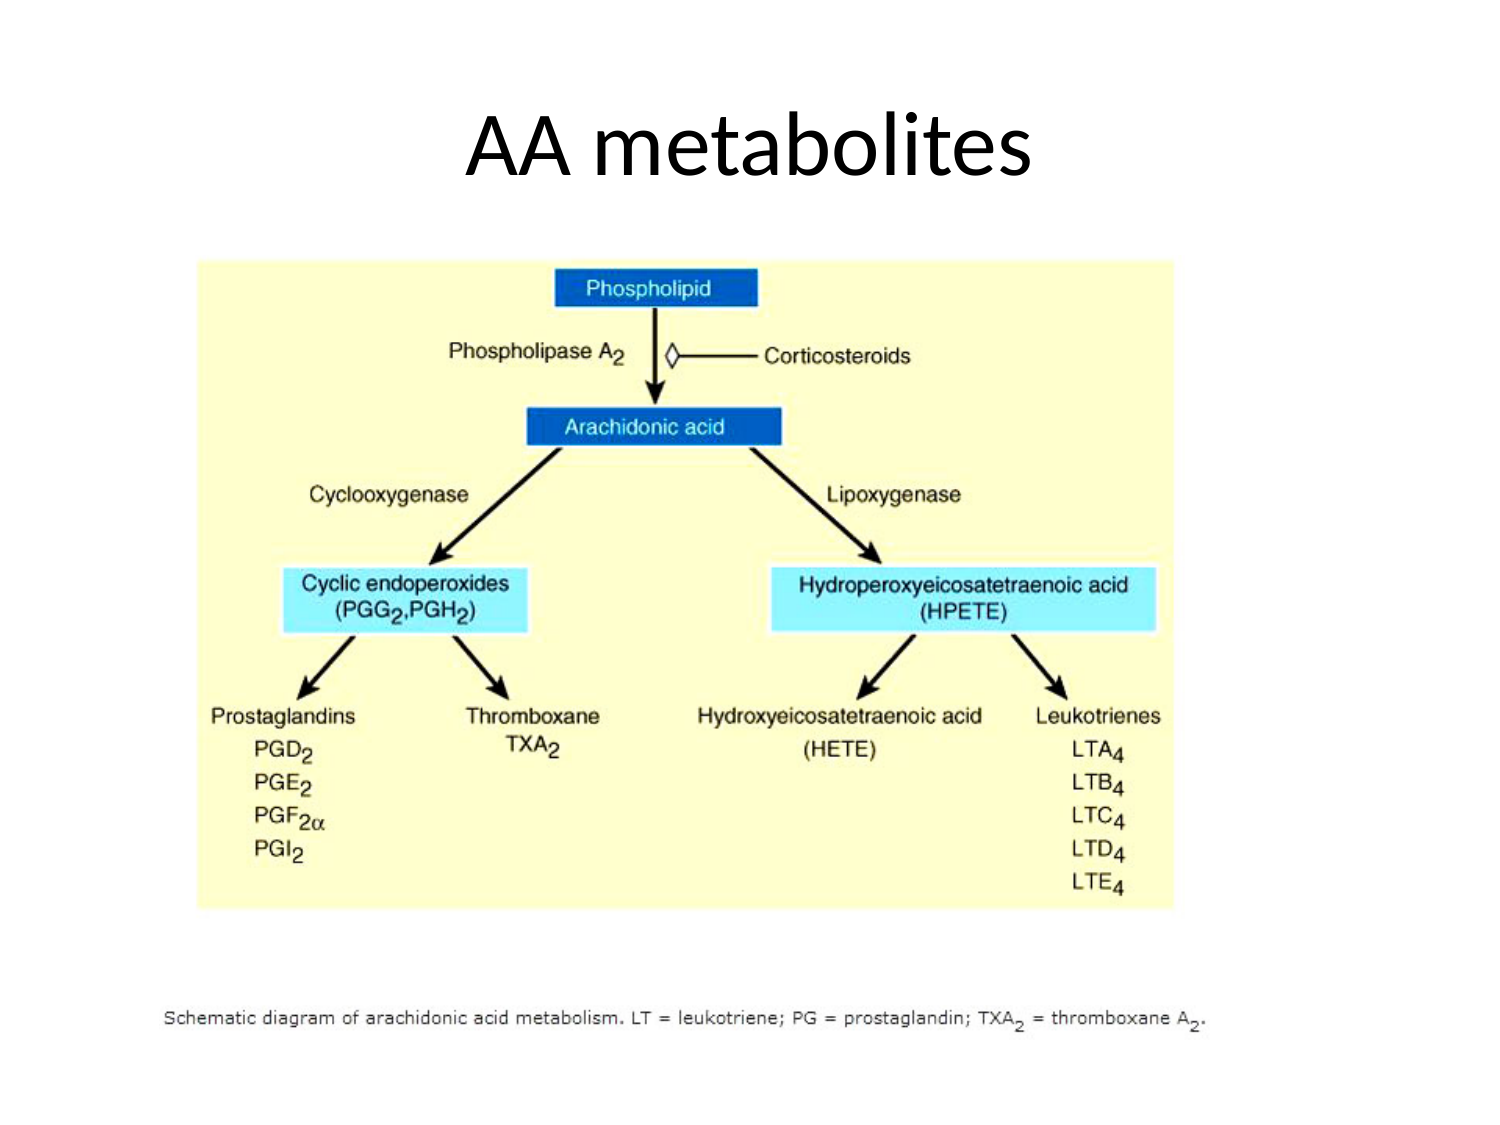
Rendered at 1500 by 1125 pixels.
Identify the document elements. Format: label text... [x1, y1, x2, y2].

title AA metabolites [75, 45, 1425, 233]
picture [159, 255, 1213, 1040]
